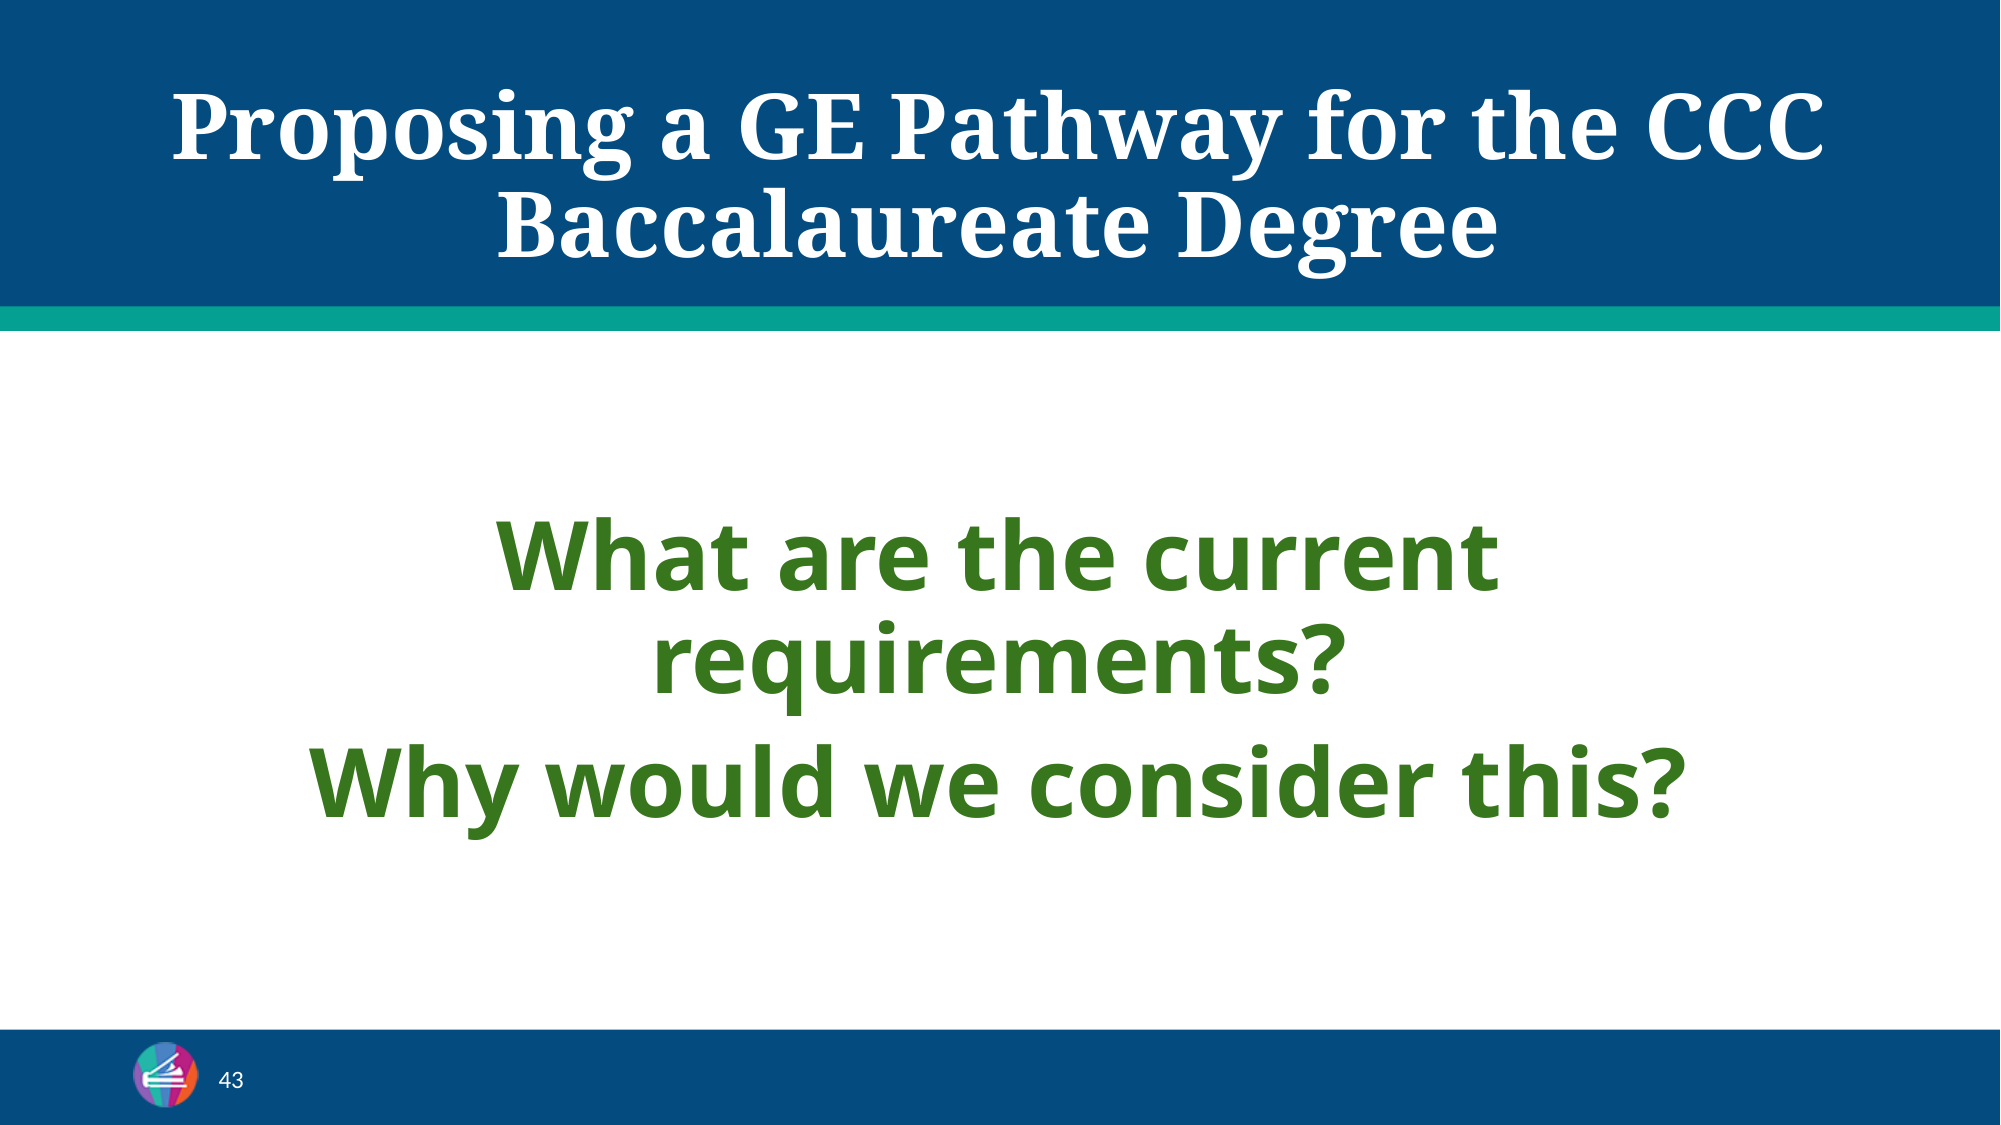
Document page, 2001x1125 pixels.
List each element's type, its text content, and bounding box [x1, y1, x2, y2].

list What are the current requirements? Why would we consider this? [136, 346, 1862, 1000]
title Proposing a GE Pathway for the CCC Baccalaureate Degree [136, 71, 1862, 287]
picture [131, 1040, 200, 1110]
slide_number 43 [203, 1060, 339, 1098]
